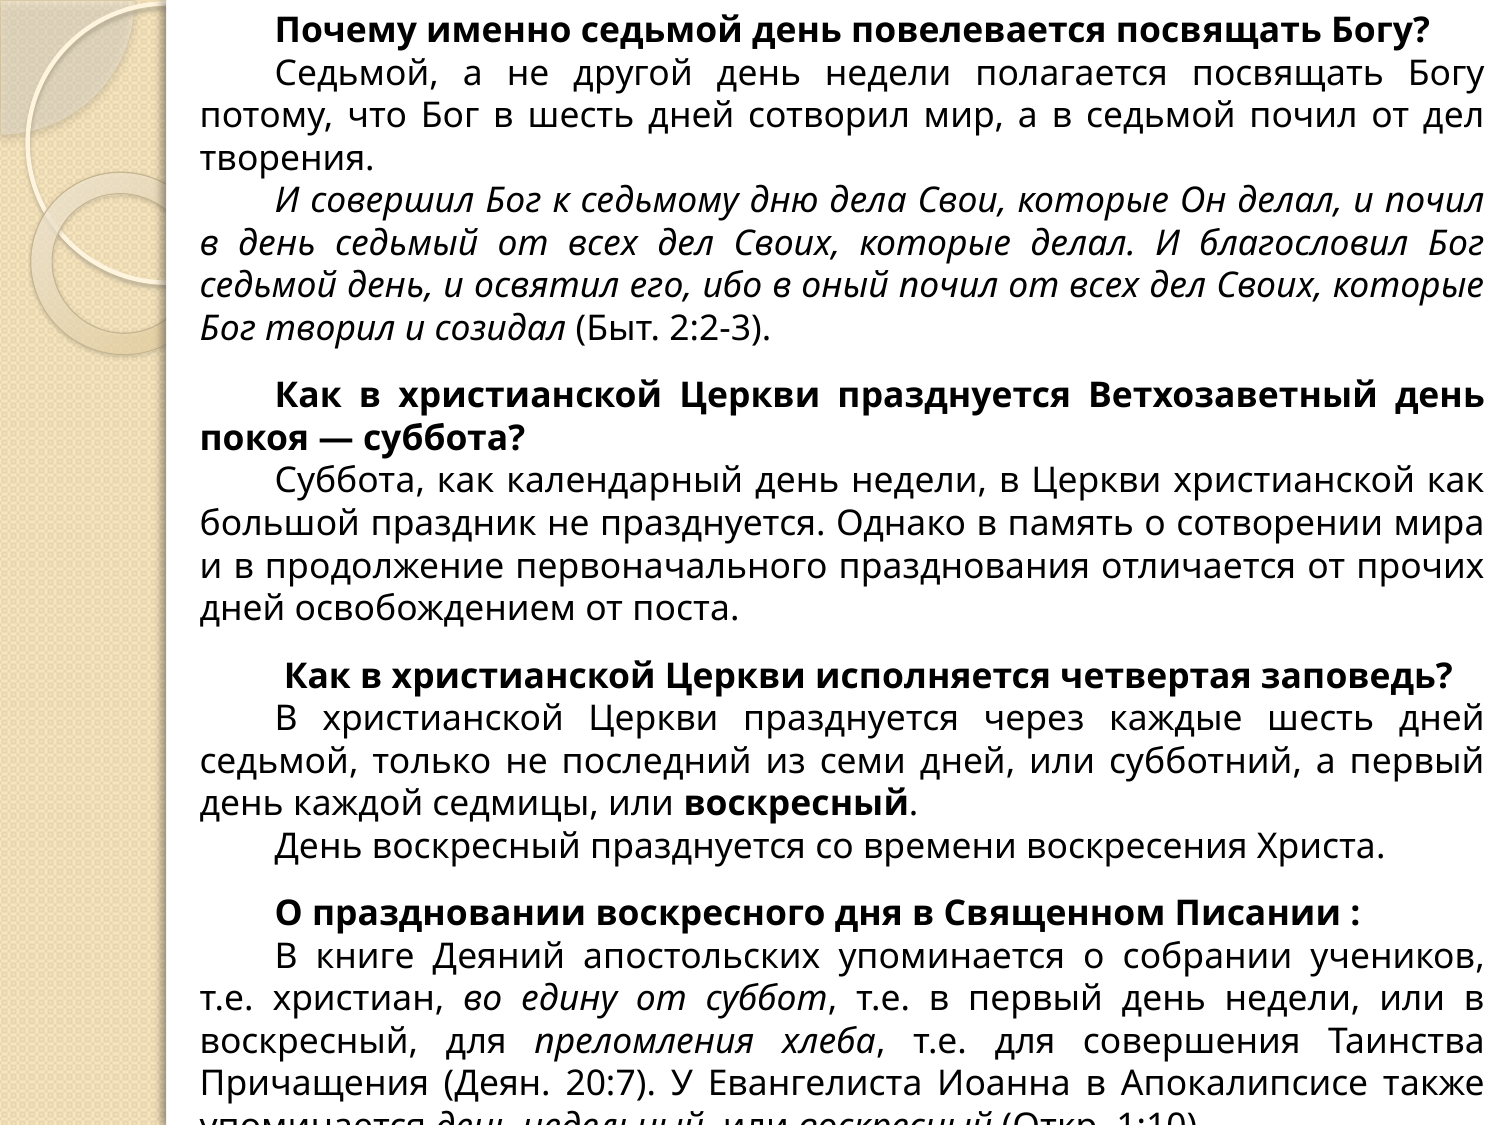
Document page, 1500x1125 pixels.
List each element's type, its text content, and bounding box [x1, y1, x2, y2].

list Почему именно седьмой день повелевается посвящать Богу? Седьмой, а не другой день недели полагается посвящать Богу потому, что Бог в шесть дней сотворил мир, а в седьмой почил от дел творения. И совершил Бог к седьмому дню дела Свои, которые Он делал, и почил в день седьмый от всех дел Своих, которые делал. И благословил Бог седьмой день, и освятил его, ибо в оный почил от всех дел Своих, которые Бог творил и созидал (Быт. 2:2-3). Как в христианской Церкви празднуется Ветхозаветный день покоя — суббота? Суббота, как календарный день недели, в Церкви христианской как большой праздник не празднуется. Однако в память о сотворении мира и в продолжение первоначального празднования отличается от прочих дней освобождением от поста. Как в христианской Церкви исполняется четвертая заповедь? В христианской Церкви празднуется через каждые шесть дней седьмой, только не последний из семи дней, или субботний, а первый день каждой седмицы, или воскресный. День воскресный празднуется со времени воскресения Христа. О праздновании воскресного дня в Священном Писании : В книге Деяний апостольских упоминается о собрании учеников, т.е. христиан, во едину от суббот, т.е. в первый день недели, или в воскресный, для преломления хлеба, т.е. для совершения Таинства Причащения (Деян. 20:7). У Евангелиста Иоанна в Апокалипсисе также упоминается день недельный, или воскресный (Откр. 1:10). [171, 0, 1500, 1094]
